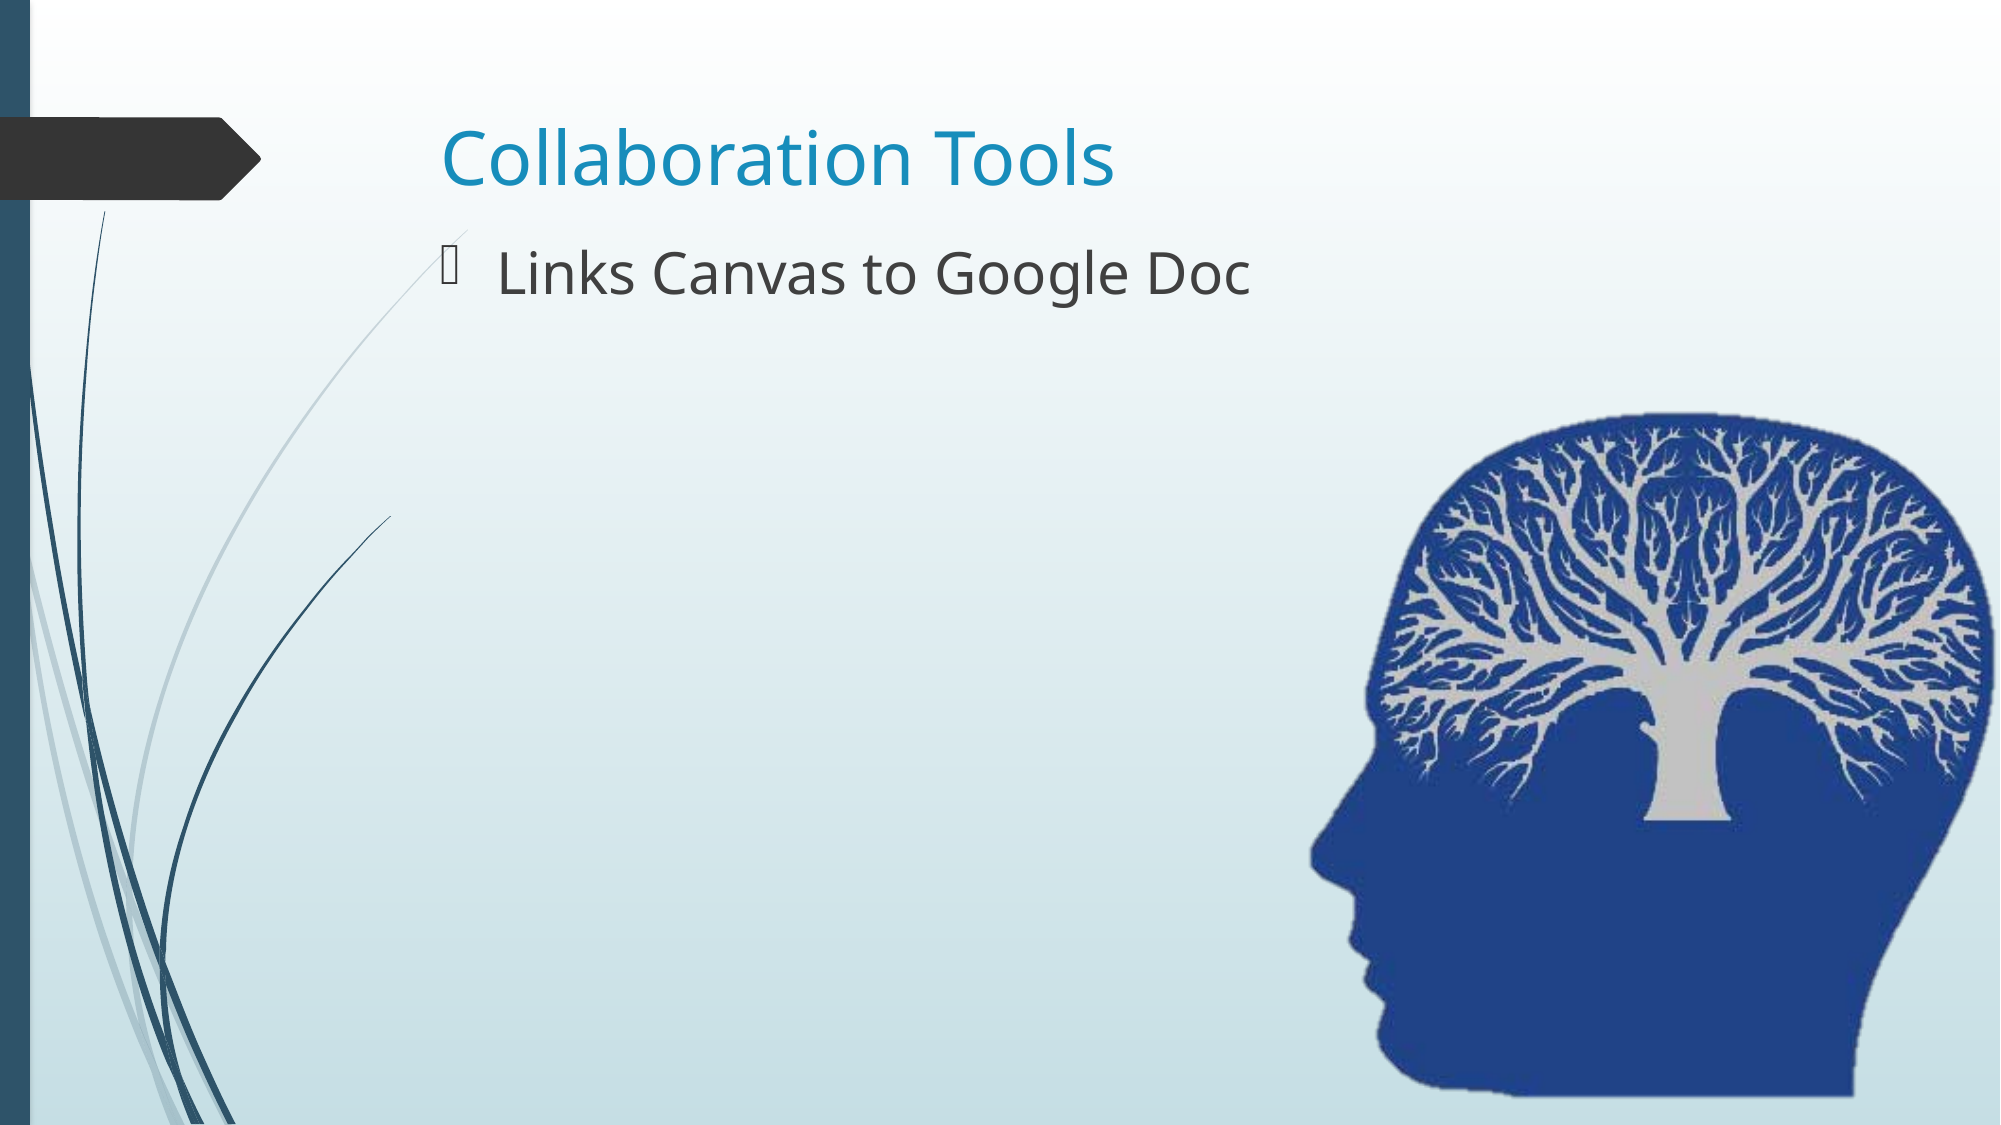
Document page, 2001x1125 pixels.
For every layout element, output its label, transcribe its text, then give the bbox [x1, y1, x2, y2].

picture [1298, 407, 2000, 1103]
title Collaboration Tools [425, 102, 1888, 313]
list Links Canvas to Google Doc [424, 228, 1299, 1066]
